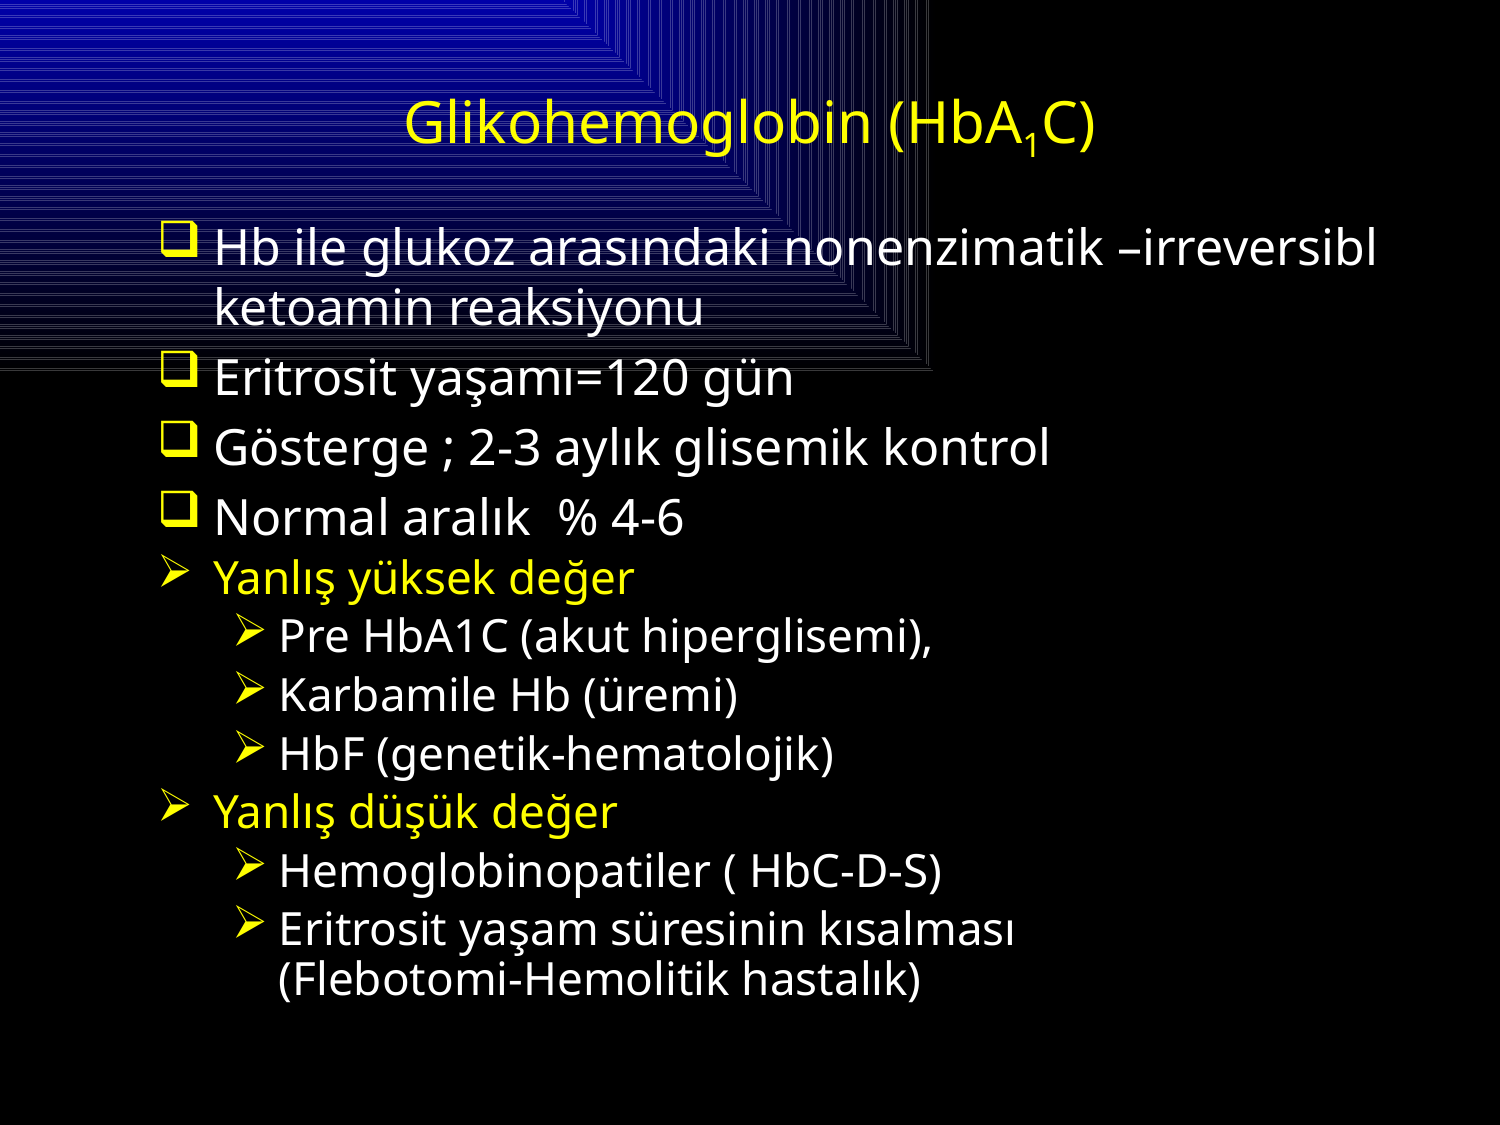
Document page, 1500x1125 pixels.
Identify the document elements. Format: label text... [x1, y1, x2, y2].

list Hb ile glukoz arasındaki nonenzimatik –irreversibl ketoamin reaksiyonu Eritrosit yaşamı=120 gün Gösterge ; 2-3 aylık glisemik kontrol Normal aralık % 4-6 Yanlış yüksek değer Pre HbA1C (akut hiperglisemi), Karbamile Hb (üremi) HbF (genetik-hematolojik) Yanlış düşük değer Hemoglobinopatiler ( HbC-D-S) Eritrosit yaşam süresinin kısalması (Flebotomi-Hemolitik hastalık) [141, 207, 1500, 665]
title Glikohemoglobin (HbA1C) [111, 30, 1388, 219]
